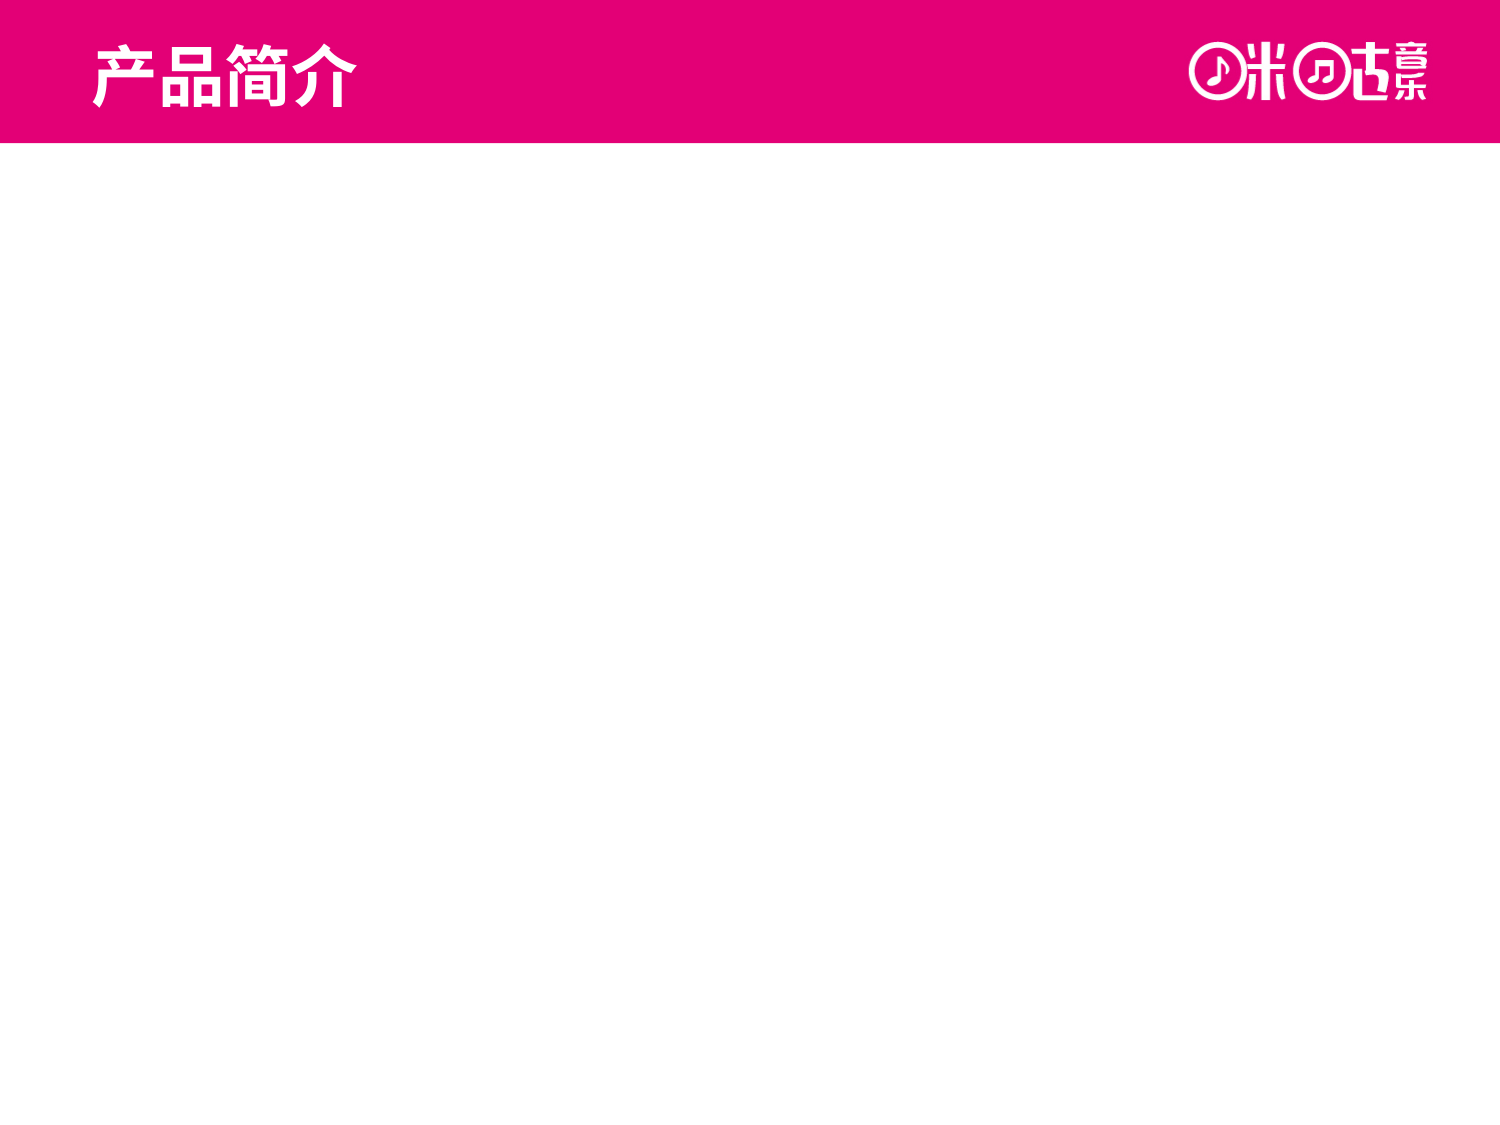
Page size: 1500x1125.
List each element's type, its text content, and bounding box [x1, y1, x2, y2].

picture [0, 0, 1500, 1125]
title 产品简介 [76, 27, 912, 111]
